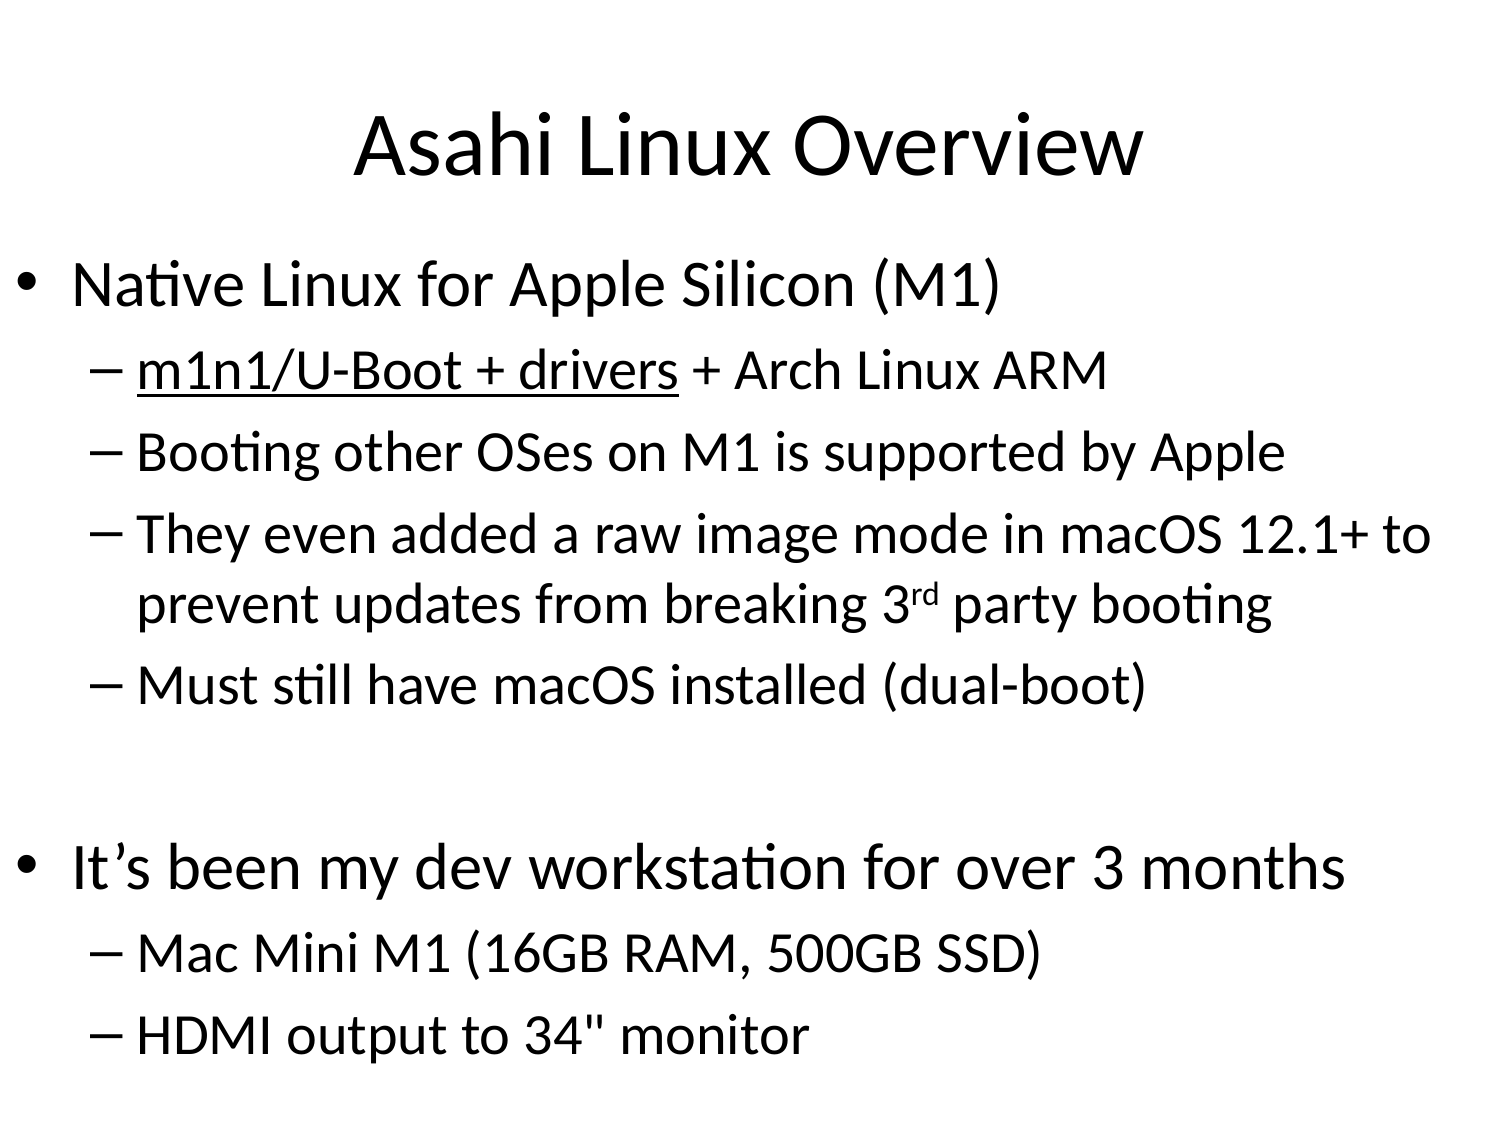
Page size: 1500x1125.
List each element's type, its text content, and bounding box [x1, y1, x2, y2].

title Asahi Linux Overview [75, 45, 1425, 232]
list Native Linux for Apple Silicon (M1) m1n1/U-Boot + drivers + Arch Linux ARM Booting other OSes on M1 is supported by Apple They even added a raw image mode in macOS 12.1+ to prevent updates from breaking 3rd party booting Must still have macOS installed (dual-boot) It’s been my dev workstation for over 3 months Mac Mini M1 (16GB RAM, 500GB SSD) HDMI output to 34" monitor [0, 232, 1500, 1125]
